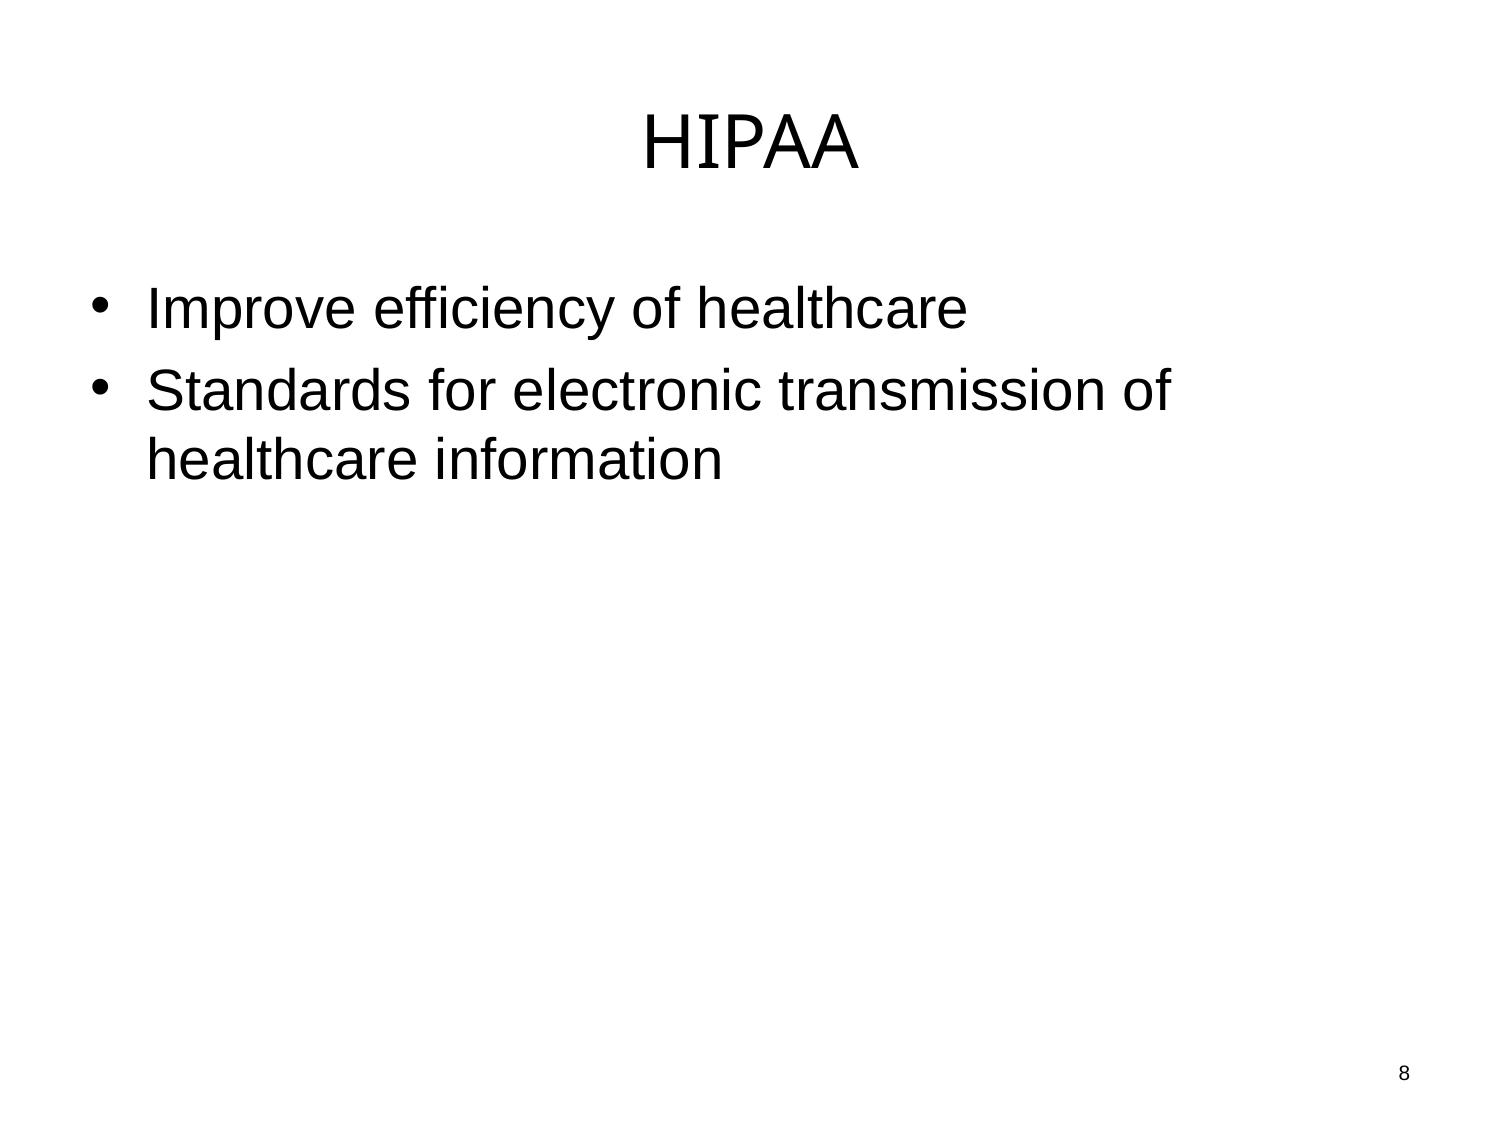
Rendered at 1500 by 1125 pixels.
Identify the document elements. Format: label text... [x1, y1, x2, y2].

list Improve efficiency of healthcare Standards for electronic transmission of healthcare information [75, 262, 1425, 1013]
title HIPAA [75, 45, 1425, 233]
slide_number 8 [1341, 1027, 1425, 1118]
